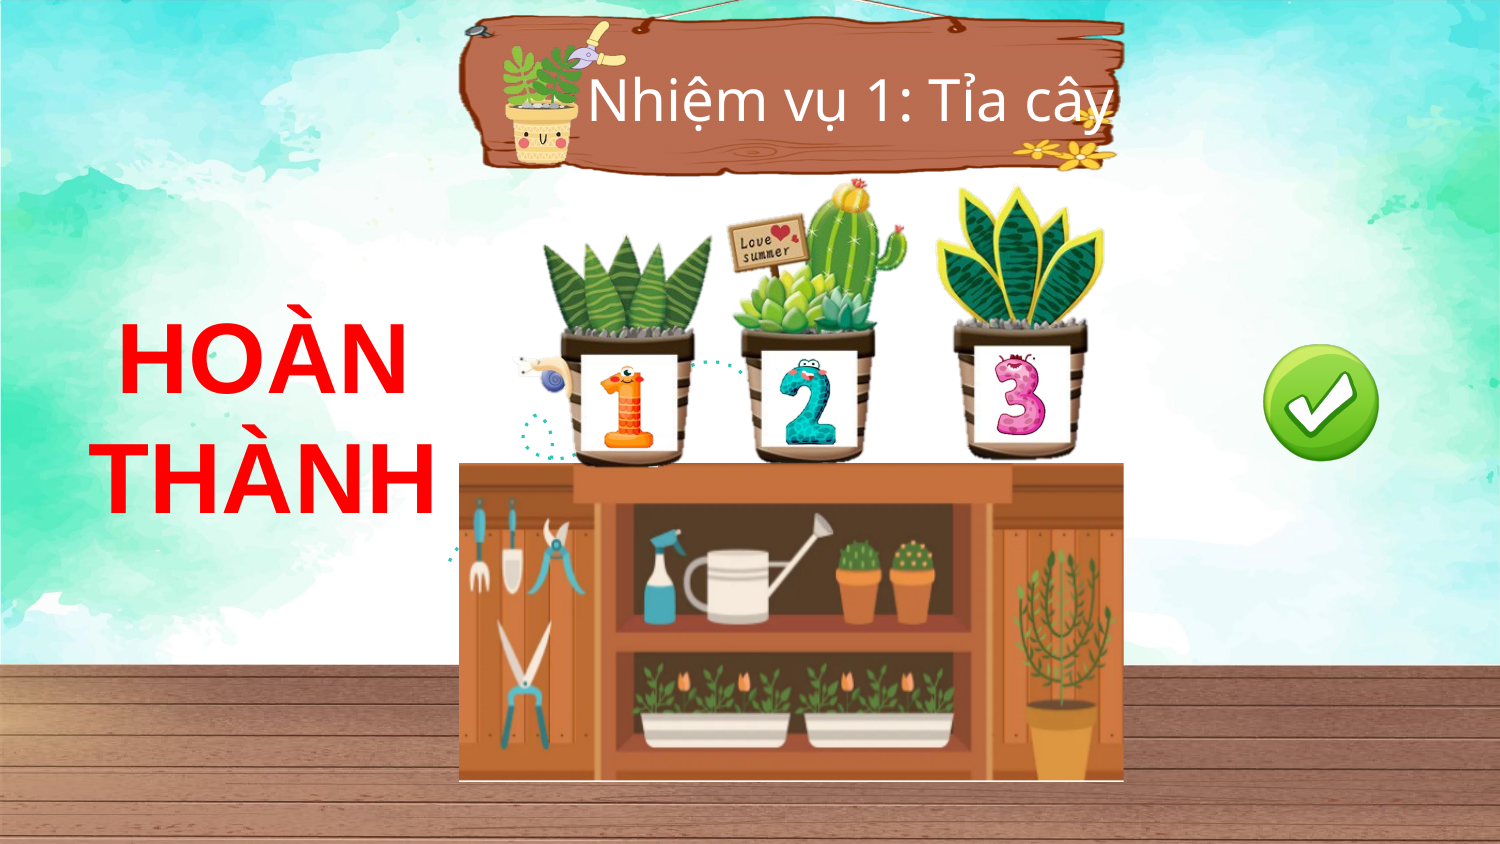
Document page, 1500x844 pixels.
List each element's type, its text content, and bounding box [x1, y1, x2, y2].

text_box HOÀN THÀNH [52, 286, 475, 541]
text_box [449, 554, 453, 564]
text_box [324, 0, 1213, 283]
picture [0, 0, 1500, 844]
